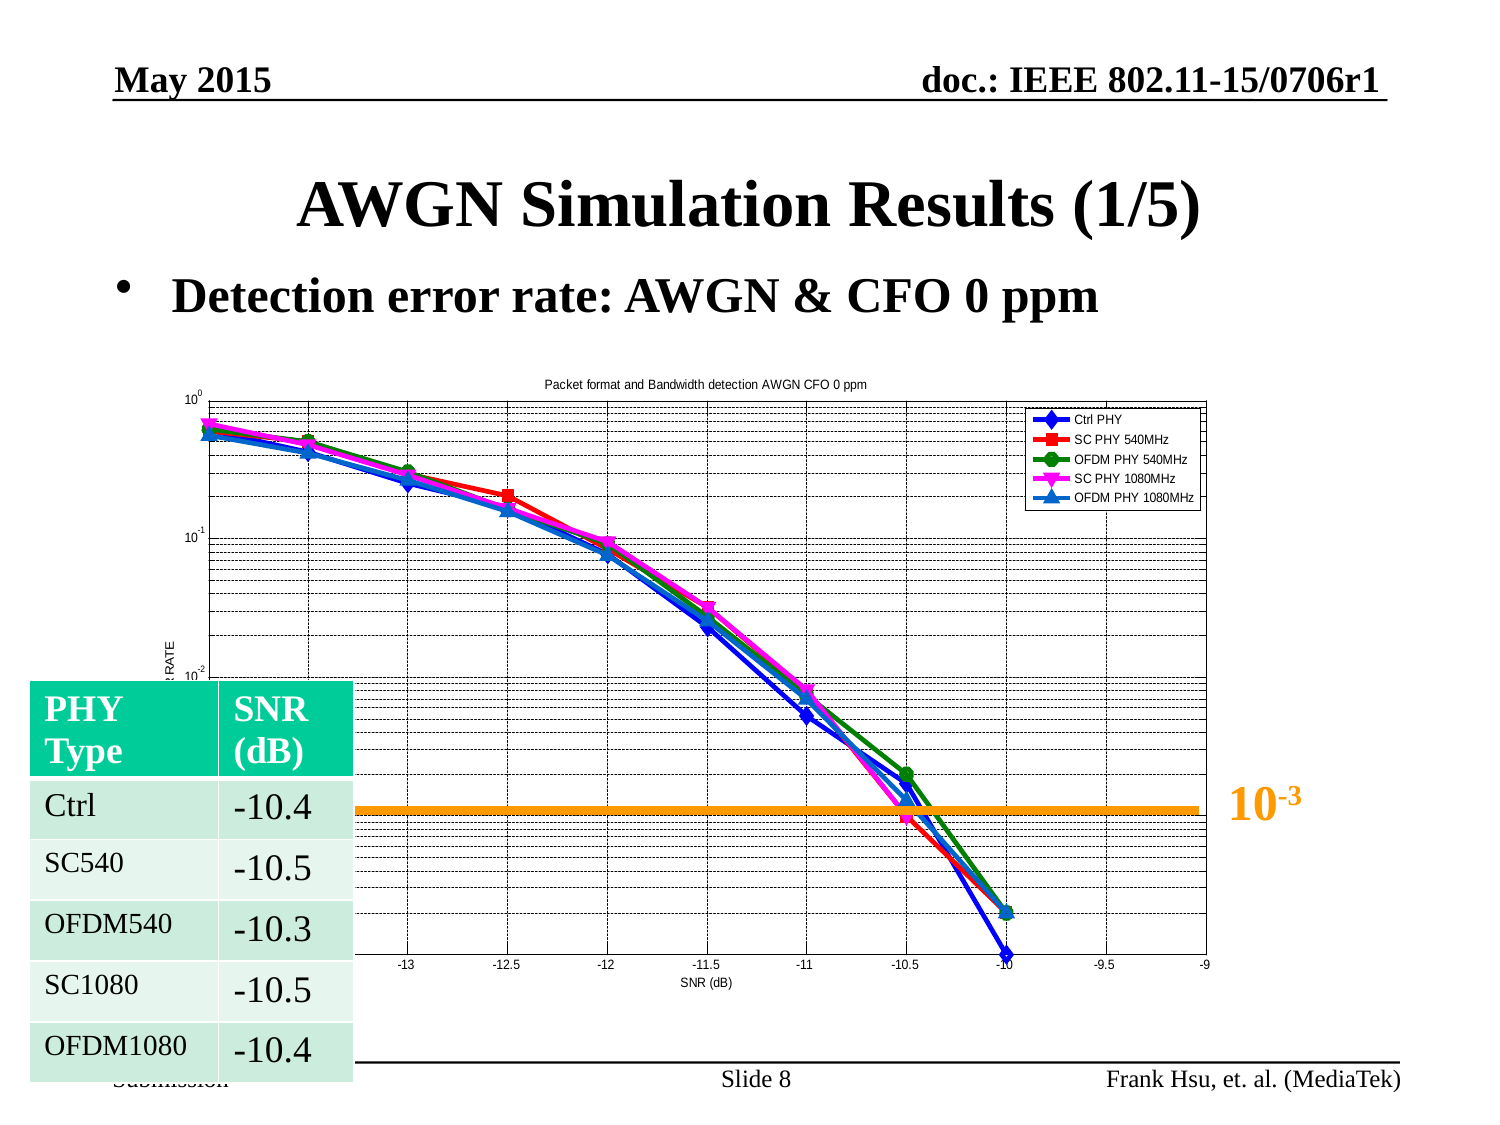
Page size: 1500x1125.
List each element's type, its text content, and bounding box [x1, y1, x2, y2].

table_cell Ctrl [30, 781, 35, 839]
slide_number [114, 54, 274, 101]
table_cell OFDM540 [30, 901, 35, 960]
slide_number Slide 8 [712, 1061, 800, 1093]
table_cell -10.4 [219, 1039, 353, 1082]
picture [40, 349, 1329, 1031]
table_cell SC540 [30, 840, 35, 899]
footer Frank Hsu, et. al. (MediaTek) [1101, 1061, 1402, 1125]
table_header PHY Type [30, 681, 35, 776]
table_cell SC1080 [30, 962, 35, 1021]
title AWGN Simulation Results (1/5) [112, 112, 1388, 288]
table_cell OFDM1080 [30, 1023, 218, 1082]
list Detection error rate: AWGN & CFO 0 ppm [100, 255, 1376, 931]
